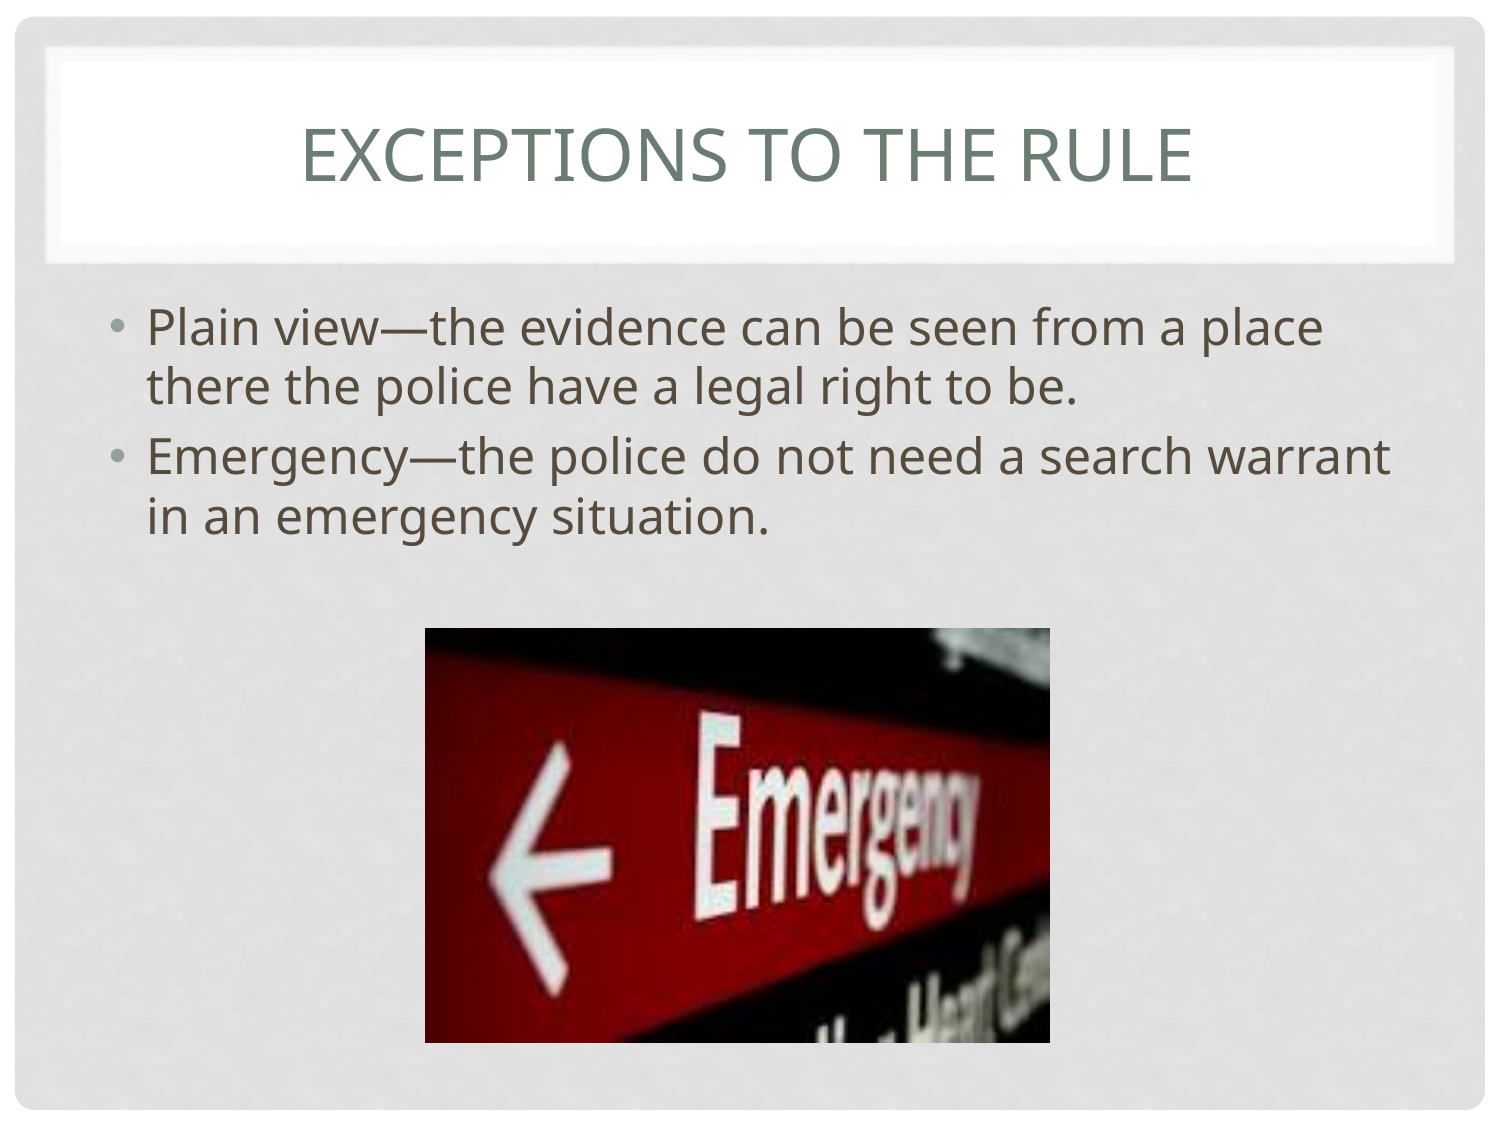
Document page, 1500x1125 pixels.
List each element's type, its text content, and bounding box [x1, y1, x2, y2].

title Exceptions to the rule [69, 66, 1425, 238]
picture [424, 628, 1051, 1043]
list Plain view—the evidence can be seen from a place there the police have a legal right to be. Emergency—the police do not need a search warrant in an emergency situation. [75, 287, 1425, 1005]
